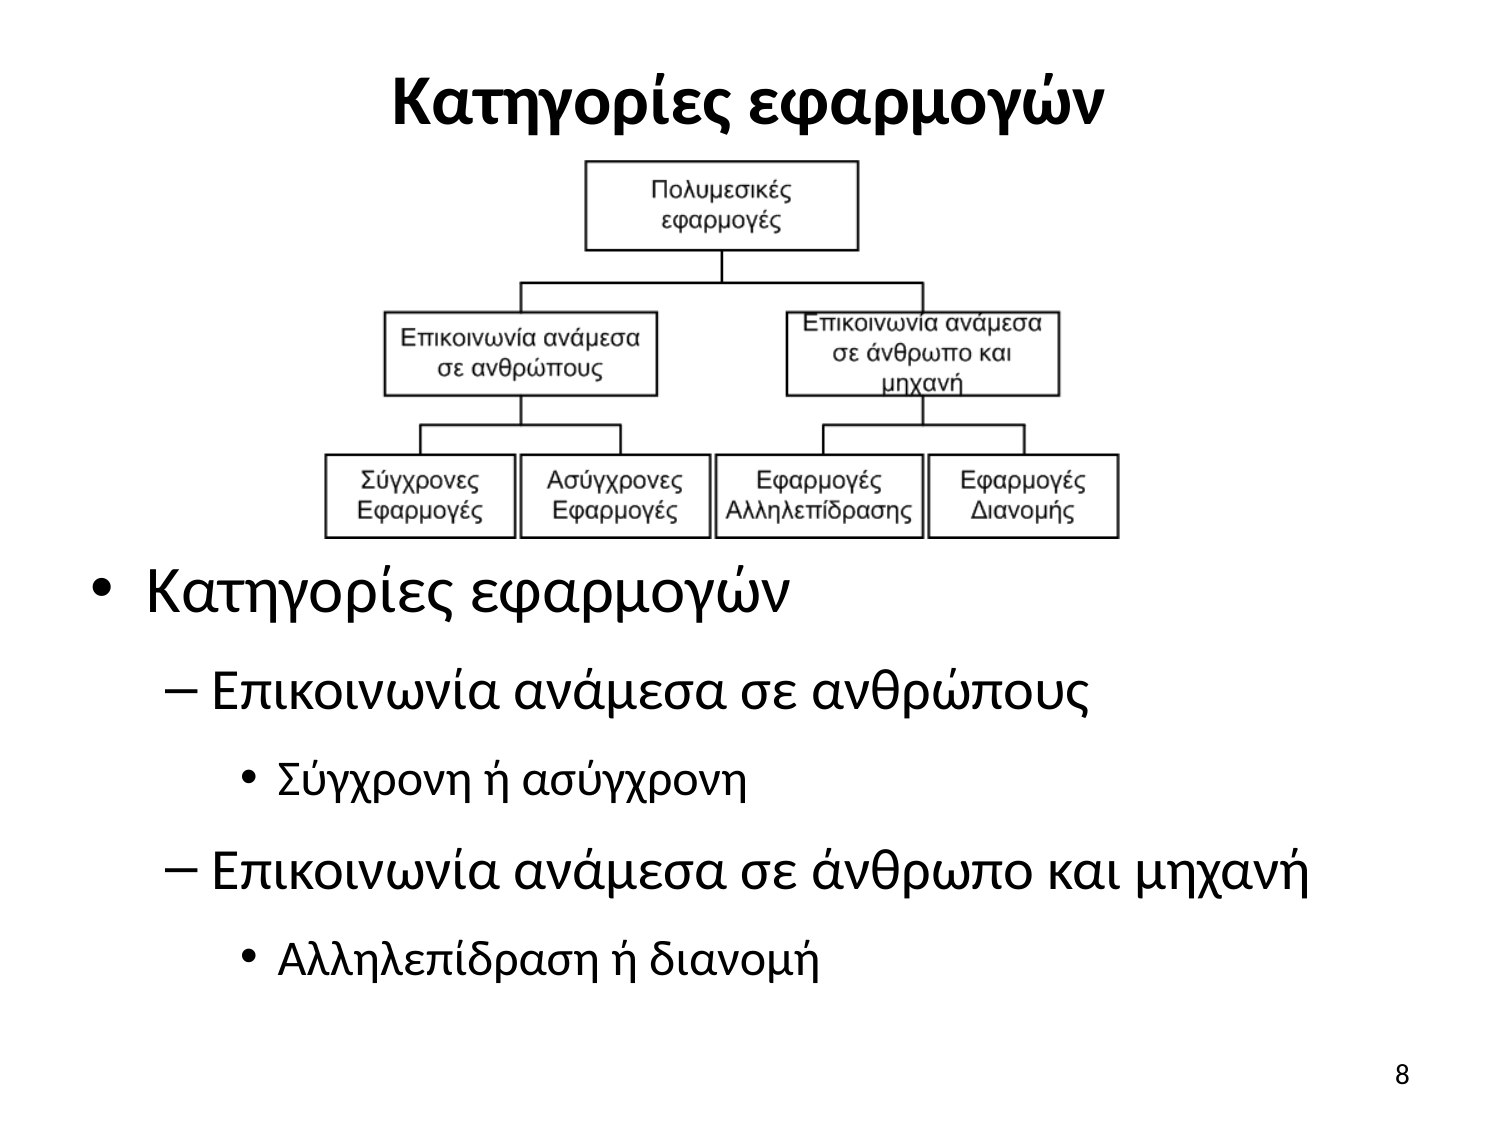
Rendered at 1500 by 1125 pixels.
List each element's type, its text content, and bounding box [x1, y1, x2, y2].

slide_number 8 [1074, 1042, 1425, 1103]
list Κατηγορίες εφαρμογών Επικοινωνία ανάμεσα σε ανθρώπους Σύγχρονη ή ασύγχρονη Επικοινωνία ανάμεσα σε άνθρωπο και μηχανή Αλληλεπίδραση ή διανομή [75, 538, 1425, 1005]
title Κατηγορίες εφαρμογών [75, 45, 1425, 233]
picture [324, 160, 1120, 539]
